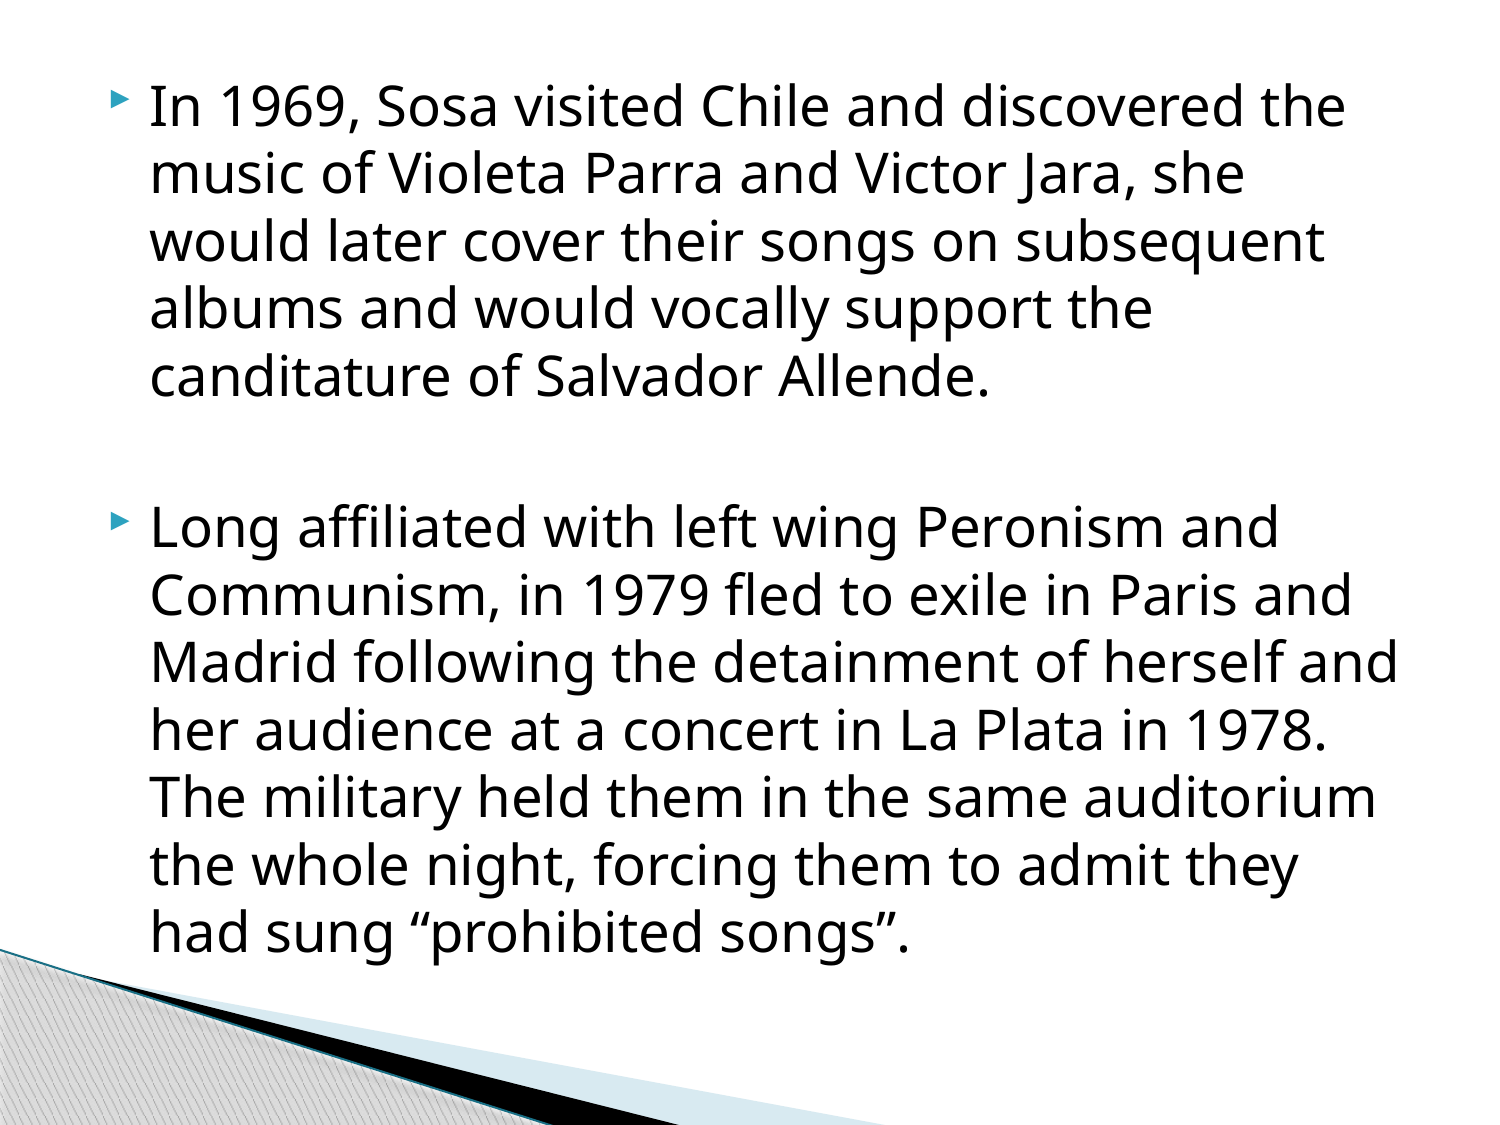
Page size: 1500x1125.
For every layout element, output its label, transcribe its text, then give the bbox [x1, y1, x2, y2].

list In 1969, Sosa visited Chile and discovered the music of Violeta Parra and Victor Jara, she would later cover their songs on subsequent albums and would vocally support the canditature of Salvador Allende. Long affiliated with left wing Peronism and Communism, in 1979 fled to exile in Paris and Madrid following the detainment of herself and her audience at a concert in La Plata in 1978. The military held them in the same auditorium the whole night, forcing them to admit they had sung “prohibited songs”. [75, 62, 1425, 986]
